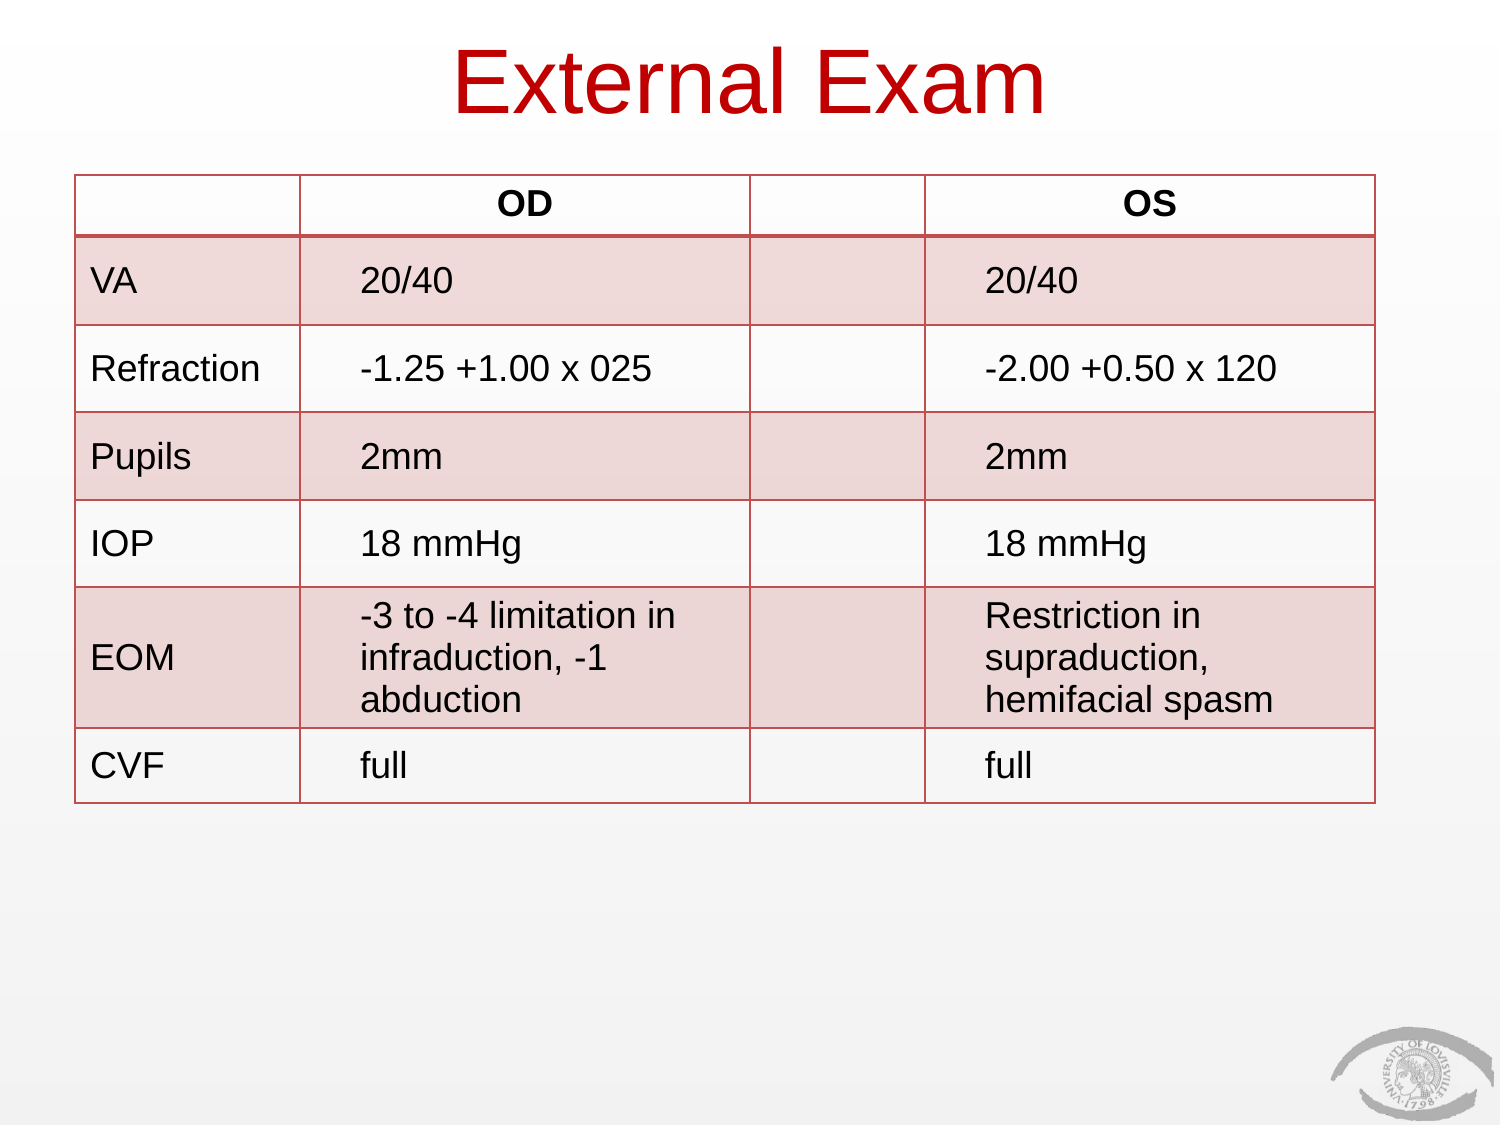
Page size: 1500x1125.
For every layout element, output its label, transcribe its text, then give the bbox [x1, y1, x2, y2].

table_cell IOP [76, 501, 299, 586]
table_cell [751, 238, 924, 324]
table_cell 2mm [301, 413, 749, 499]
table_header [76, 176, 299, 234]
table_cell CVF [76, 729, 299, 802]
table_cell Refraction [76, 326, 299, 411]
table_cell full [926, 729, 1374, 802]
table_cell [751, 588, 924, 727]
table_cell 20/40 [926, 238, 1374, 324]
title External Exam [75, 0, 1425, 171]
table_cell 2mm [926, 413, 1374, 499]
table_cell 18 mmHg [926, 501, 1374, 586]
table_cell -2.00 +0.50 x 120 [926, 326, 1374, 411]
table_cell [751, 326, 924, 411]
table_cell -3 to -4 limitation in infraduction, -1 abduction [301, 588, 749, 727]
table_header [751, 176, 924, 234]
picture [1329, 1025, 1496, 1123]
table_cell -1.25 +1.00 x 025 [301, 326, 749, 411]
table_header OD [301, 176, 749, 234]
table_cell [751, 501, 924, 586]
table_cell EOM [76, 588, 299, 727]
table_cell Pupils [76, 413, 299, 499]
table_cell [751, 729, 924, 802]
table_cell 18 mmHg [301, 501, 749, 586]
table_cell Restriction in supraduction, hemifacial spasm [926, 588, 1374, 727]
table_cell VA [76, 238, 299, 324]
table_cell 20/40 [301, 238, 749, 324]
table_cell [751, 413, 924, 499]
table_cell full [301, 729, 749, 802]
table_header OS [926, 176, 1374, 234]
